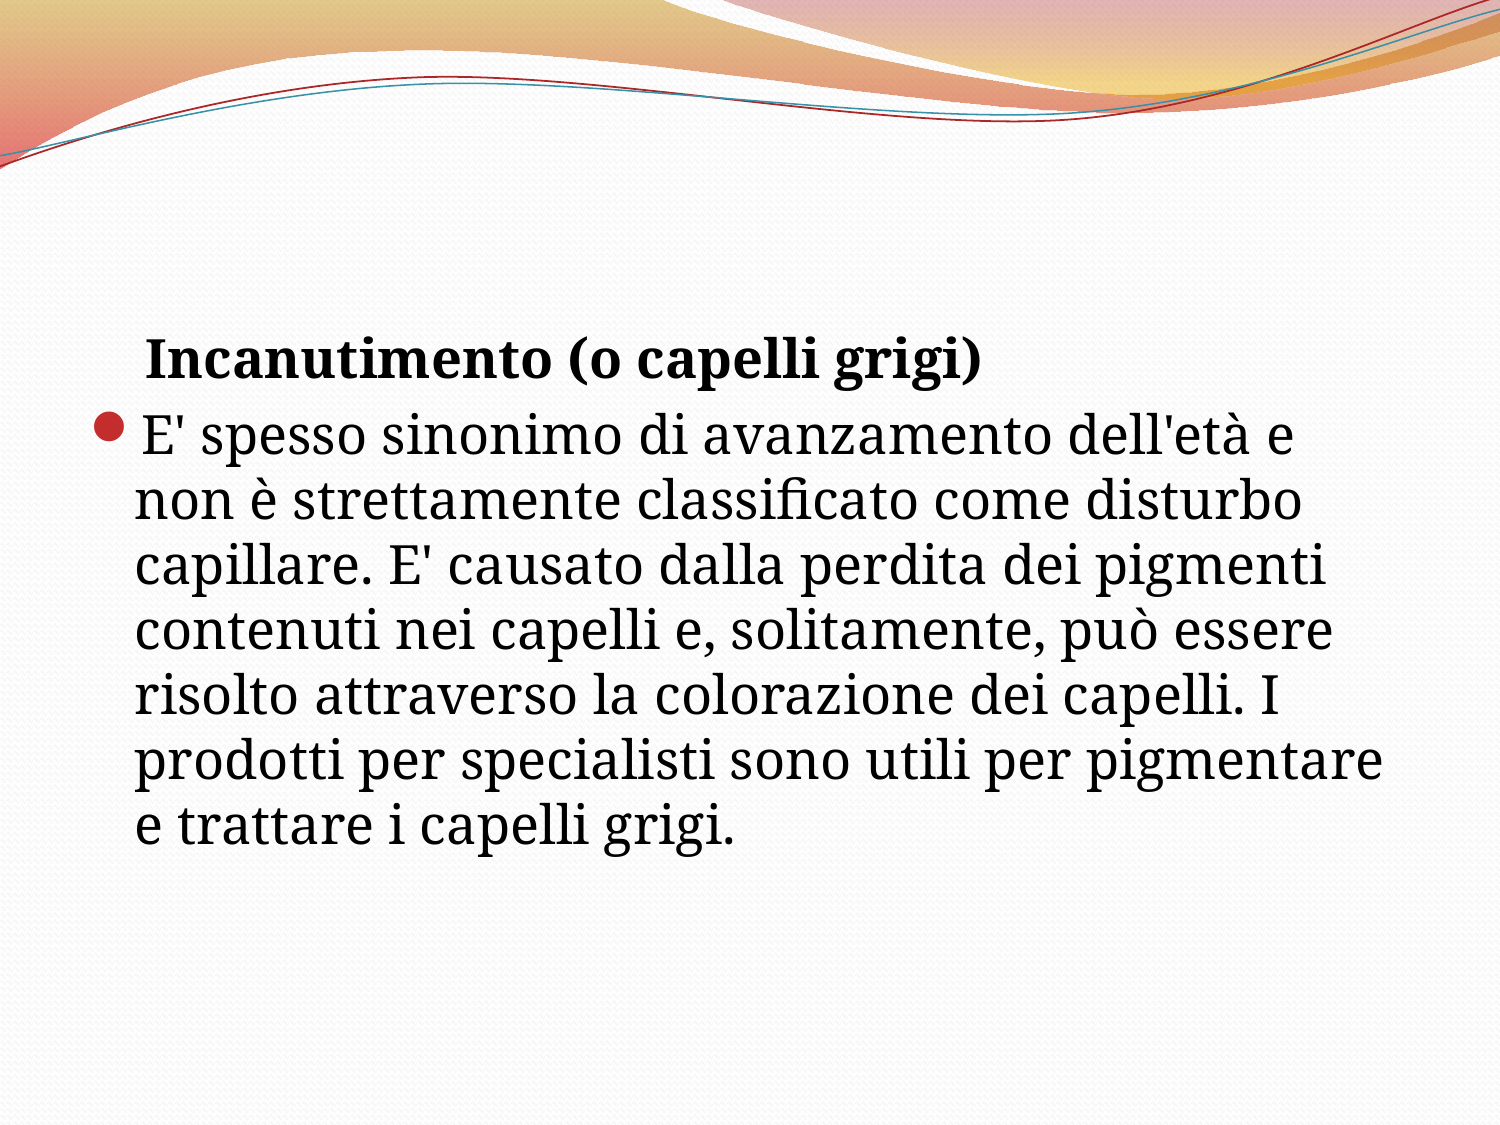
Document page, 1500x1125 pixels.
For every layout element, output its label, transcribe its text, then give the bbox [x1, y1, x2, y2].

list Incanutimento (o capelli grigi) E' spesso sinonimo di avanzamento dell'età e non è strettamente classificato come disturbo capillare. E' causato dalla perdita dei pigmenti contenuti nei capelli e, solitamente, può essere risolto attraverso la colorazione dei capelli. I prodotti per specialisti sono utili per pigmentare e trattare i capelli grigi. [75, 317, 1425, 1038]
